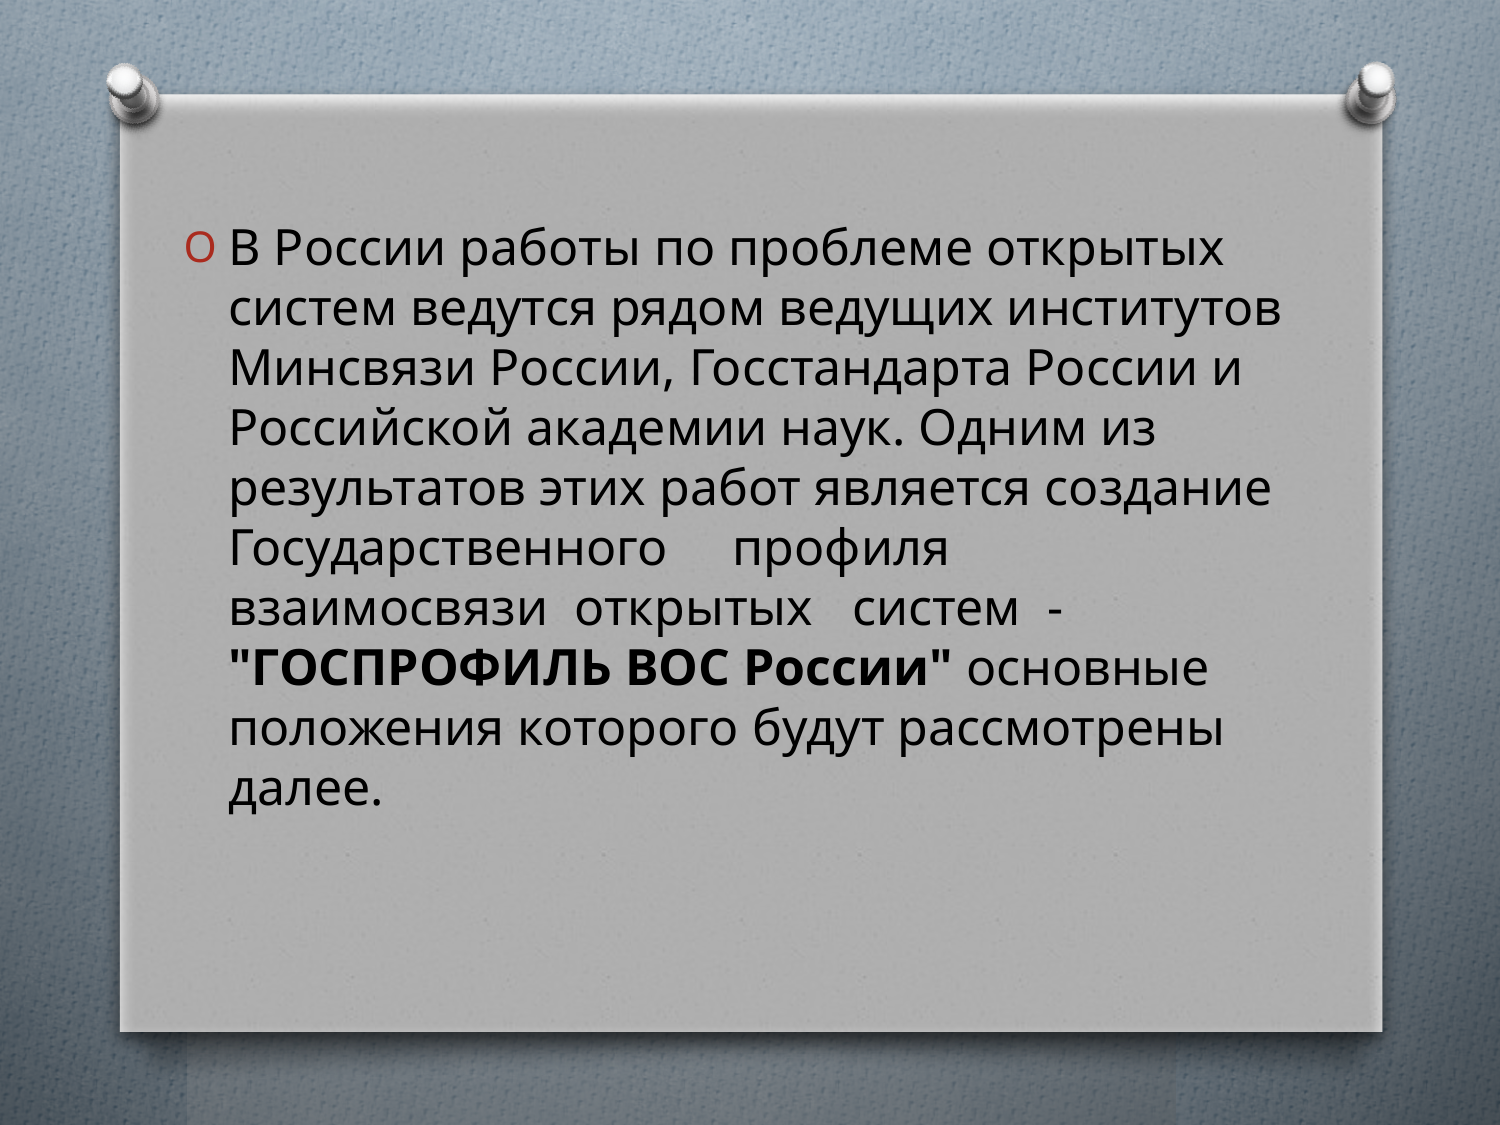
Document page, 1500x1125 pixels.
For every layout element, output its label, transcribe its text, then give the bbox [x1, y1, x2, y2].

list В России работы по проблеме открытых систем ве­дутся рядом ведущих институтов Минсвязи России, Гос­стандарта России и Российской академии наук. Одним из результатов этих работ является создание Государствен­ного профиля взаимосвязи открытых систем - "ГОСПРОФИЛЬ ВОС России" основные положения кото­рого будут рассмотрены далее. [168, 208, 1332, 889]
picture [75, 29, 198, 153]
picture [1317, 35, 1439, 156]
